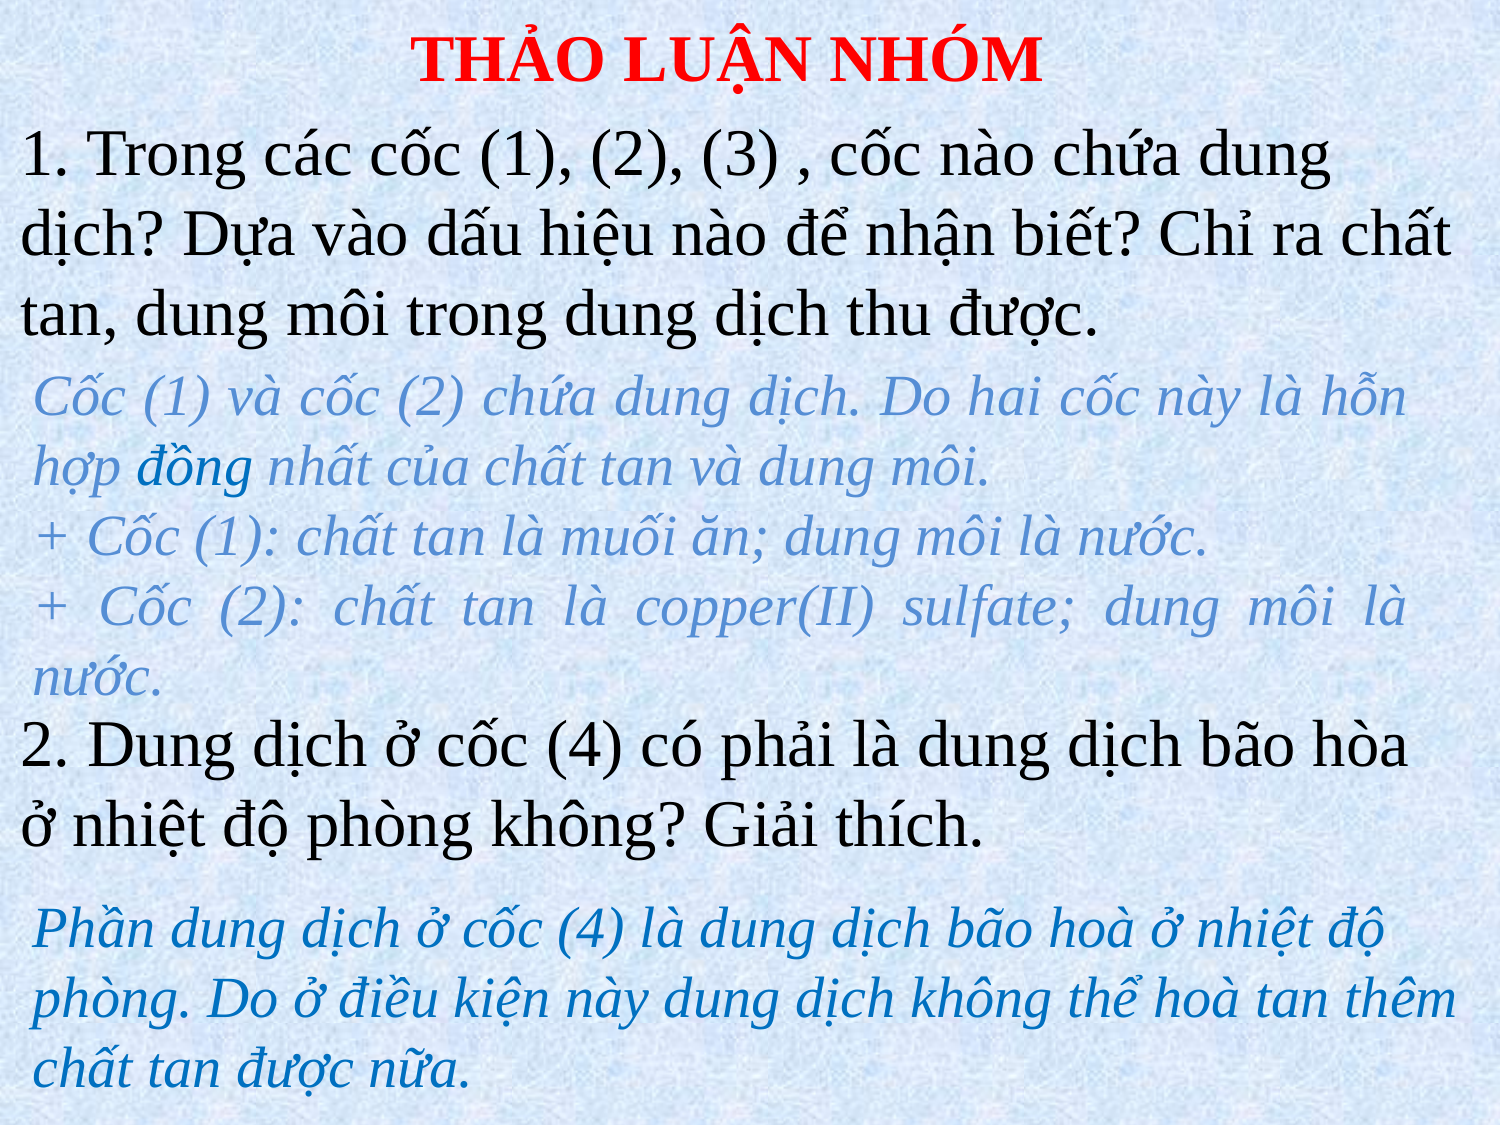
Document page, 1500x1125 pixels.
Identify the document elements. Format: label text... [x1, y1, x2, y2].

picture [0, 0, 1500, 1125]
text_box Phần dung dịch ở cốc (4) là dung dịch bão hoà ở nhiệt độ phòng. Do ở điều kiện này dung dịch không thể hoà tan thêm chất tan được nữa. [17, 881, 1477, 1107]
text_box THẢO LUẬN NHÓM [395, 7, 1176, 101]
text_box Cốc (1) và cốc (2) chứa dung dịch. Do hai cốc này là hỗn hợp đồng nhất của chất tan và dung môi. + Cốc (1): chất tan là muối ăn; dung môi là nước. + Cốc (2): chất tan là copper(II) sulfate; dung môi là nước. [17, 349, 1424, 715]
text_box 2. Dung dịch ở cốc (4) có phải là dung dịch bão hòa ở nhiệt độ phòng không? Giải thích. [5, 692, 1459, 868]
text_box 1. Trong các cốc (1), (2), (3) , cốc nào chứa dung dịch? Dựa vào dấu hiệu nào để nhận biết? Chỉ ra chất tan, dung môi trong dung dịch thu được. [5, 101, 1483, 357]
